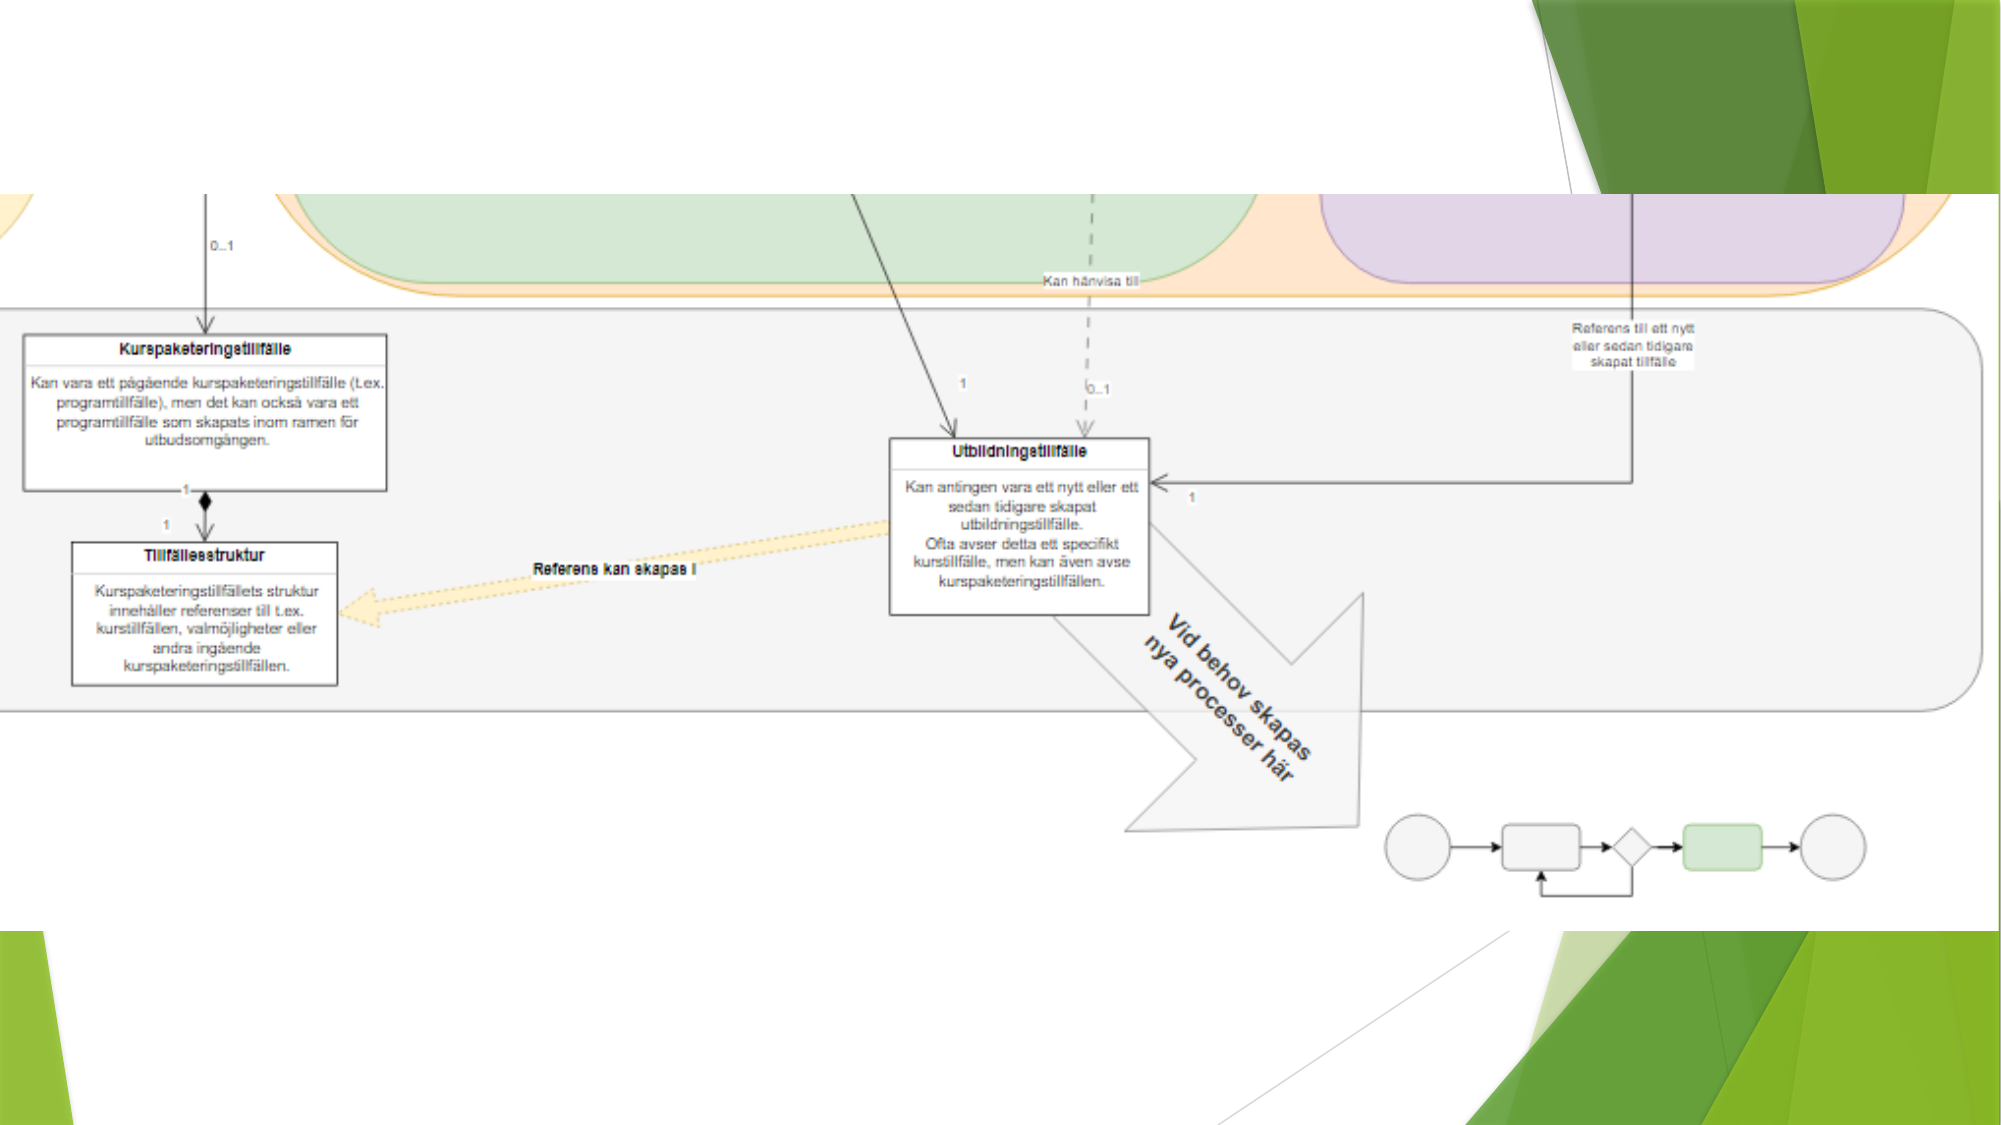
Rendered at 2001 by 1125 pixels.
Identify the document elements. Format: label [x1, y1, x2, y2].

picture [0, 193, 2000, 932]
